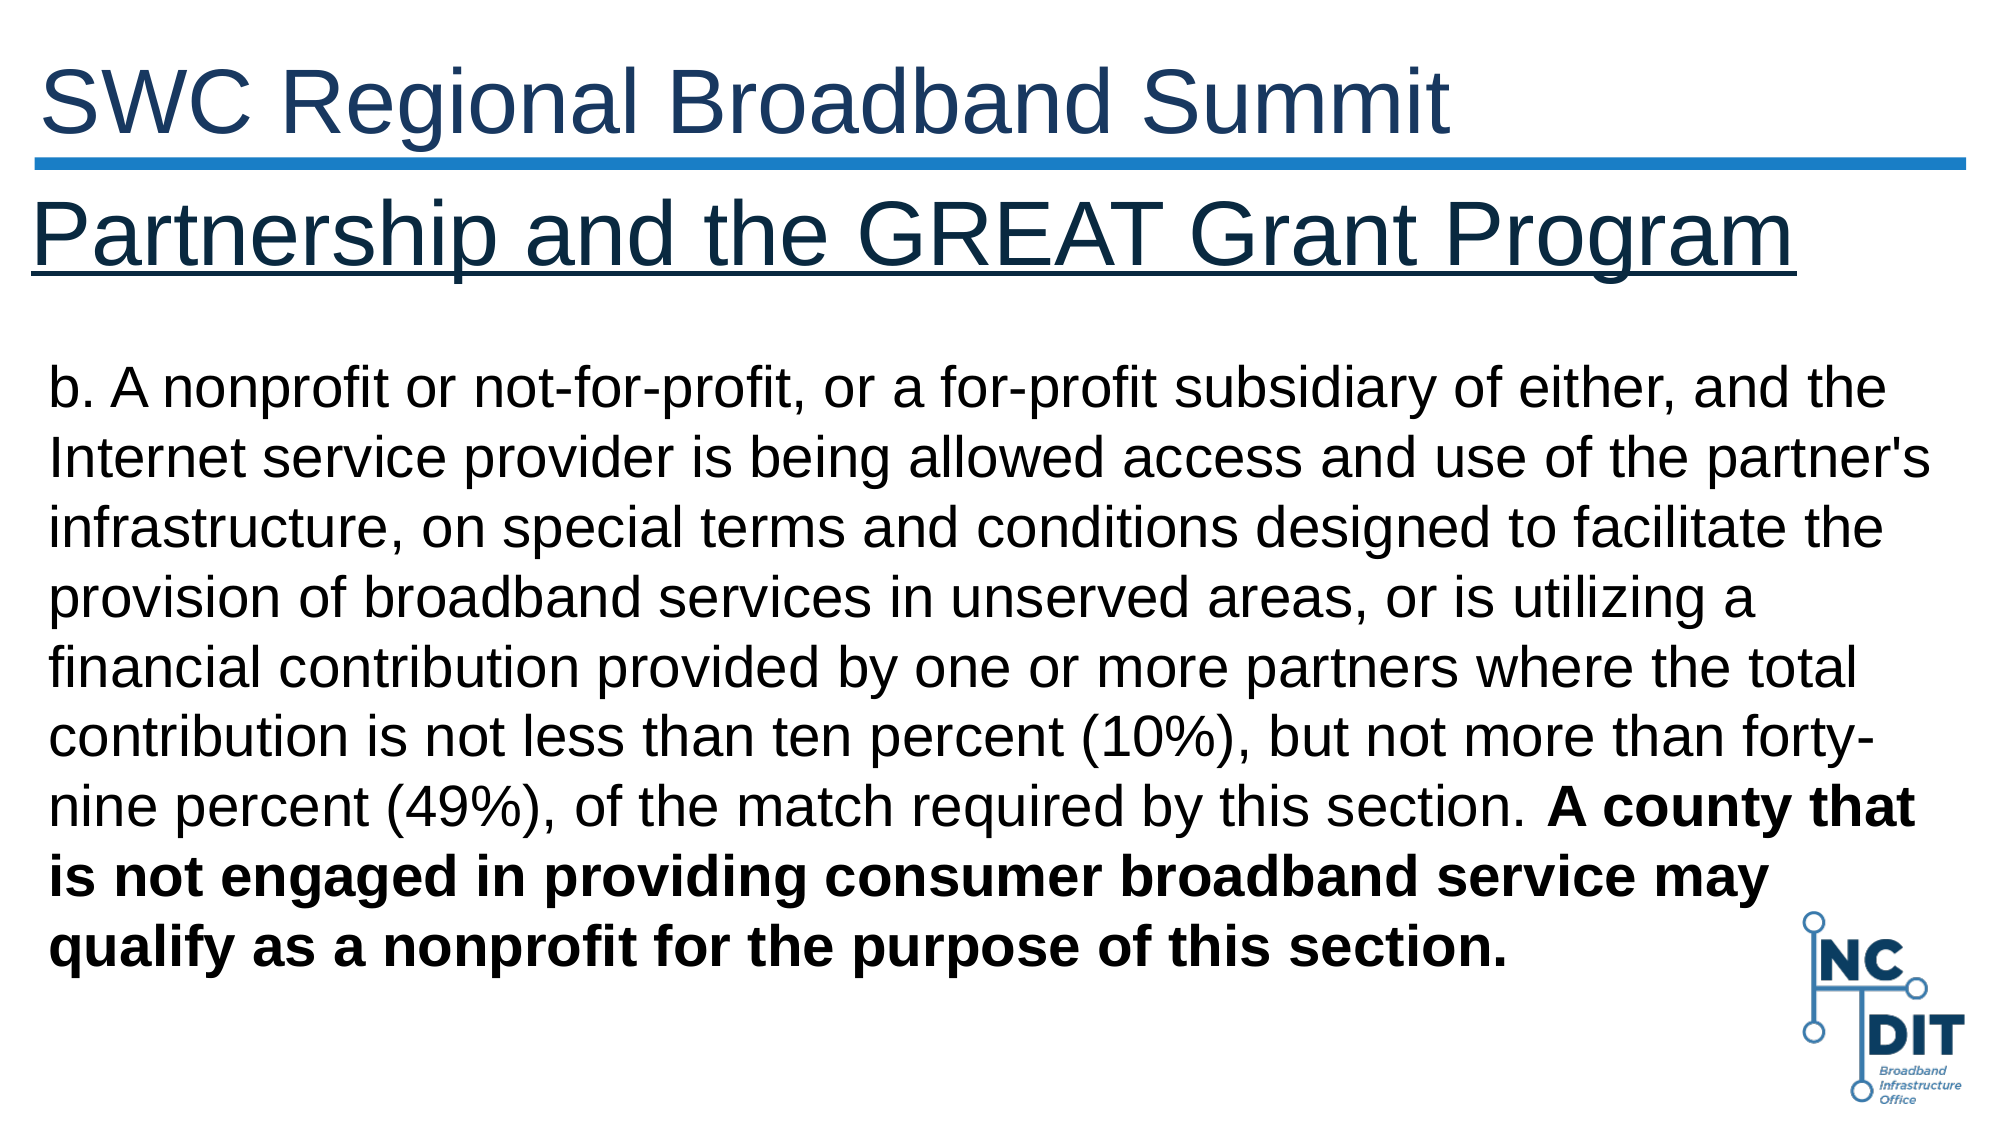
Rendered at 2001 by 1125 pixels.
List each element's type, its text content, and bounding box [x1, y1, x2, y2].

picture [1791, 910, 1976, 1108]
text_box b. A nonprofit or not-for-profit, or a for-profit subsidiary of either, and the Internet service provider is being allowed access and use of the partner's infrastructure, on special terms and conditions designed to facilitate the provision of broadband services in unserved areas, or is utilizing a financial contribution provided by one or more partners where the total contribution is not less than ten percent (10%), but not more than forty-nine percent (49%), of the match required by this section. A county that is not engaged in providing consumer broadband service may qualify as a nonprofit for the purpose of this section. [33, 281, 1967, 986]
text_box SWC Regional Broadband Summit [25, 34, 1975, 159]
text_box Partnership and the GREAT Grant Program [0, 166, 1895, 292]
